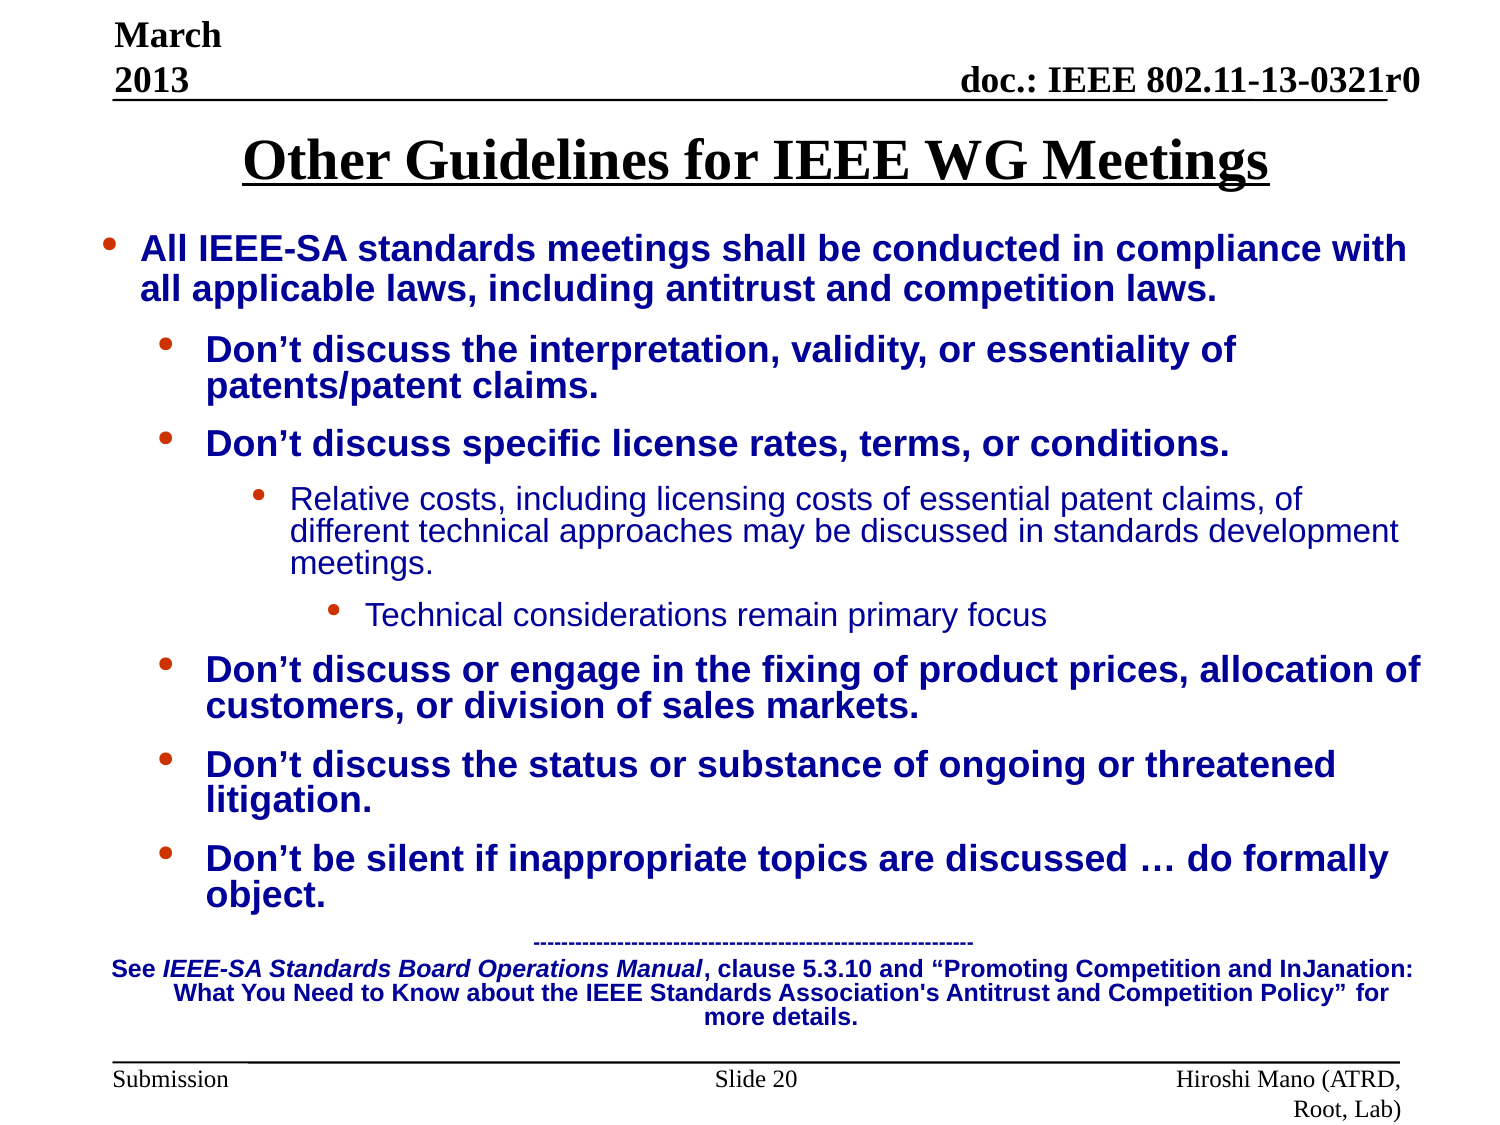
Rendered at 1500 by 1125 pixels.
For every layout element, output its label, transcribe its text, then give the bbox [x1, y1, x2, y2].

slide_number Slide 20 [712, 1061, 800, 1093]
text_box All IEEE-SA standards meetings shall be conducted in compliance with all applicable laws, including antitrust and competition laws. Don’t discuss the interpretation, validity, or essentiality of patents/patent claims. Don’t discuss specific license rates, terms, or conditions. Relative costs, including licensing costs of essential patent claims, of different technical approaches may be discussed in standards development meetings. Technical considerations remain primary focus Don’t discuss or engage in the fixing of product prices, allocation of customers, or division of sales markets. Don’t discuss the status or substance of ongoing or threatened litigation. Don’t be silent if inappropriate topics are discussed … do formally object. --------------------------------------------------------------- See IEEE-SA Standards Board Operations Manual, clause 5.3.10 and “Promoting Competition and InJanation: What You Need to Know about the IEEE Standards Association's Antitrust and Competition Policy” for more details. [87, 200, 1438, 1050]
text_box [87, 37, 1438, 163]
footer Hiroshi Mano (ATRD, Root, Lab) [1171, 1061, 1402, 1093]
title Other Guidelines for IEEE WG Meetings [62, 112, 1451, 201]
